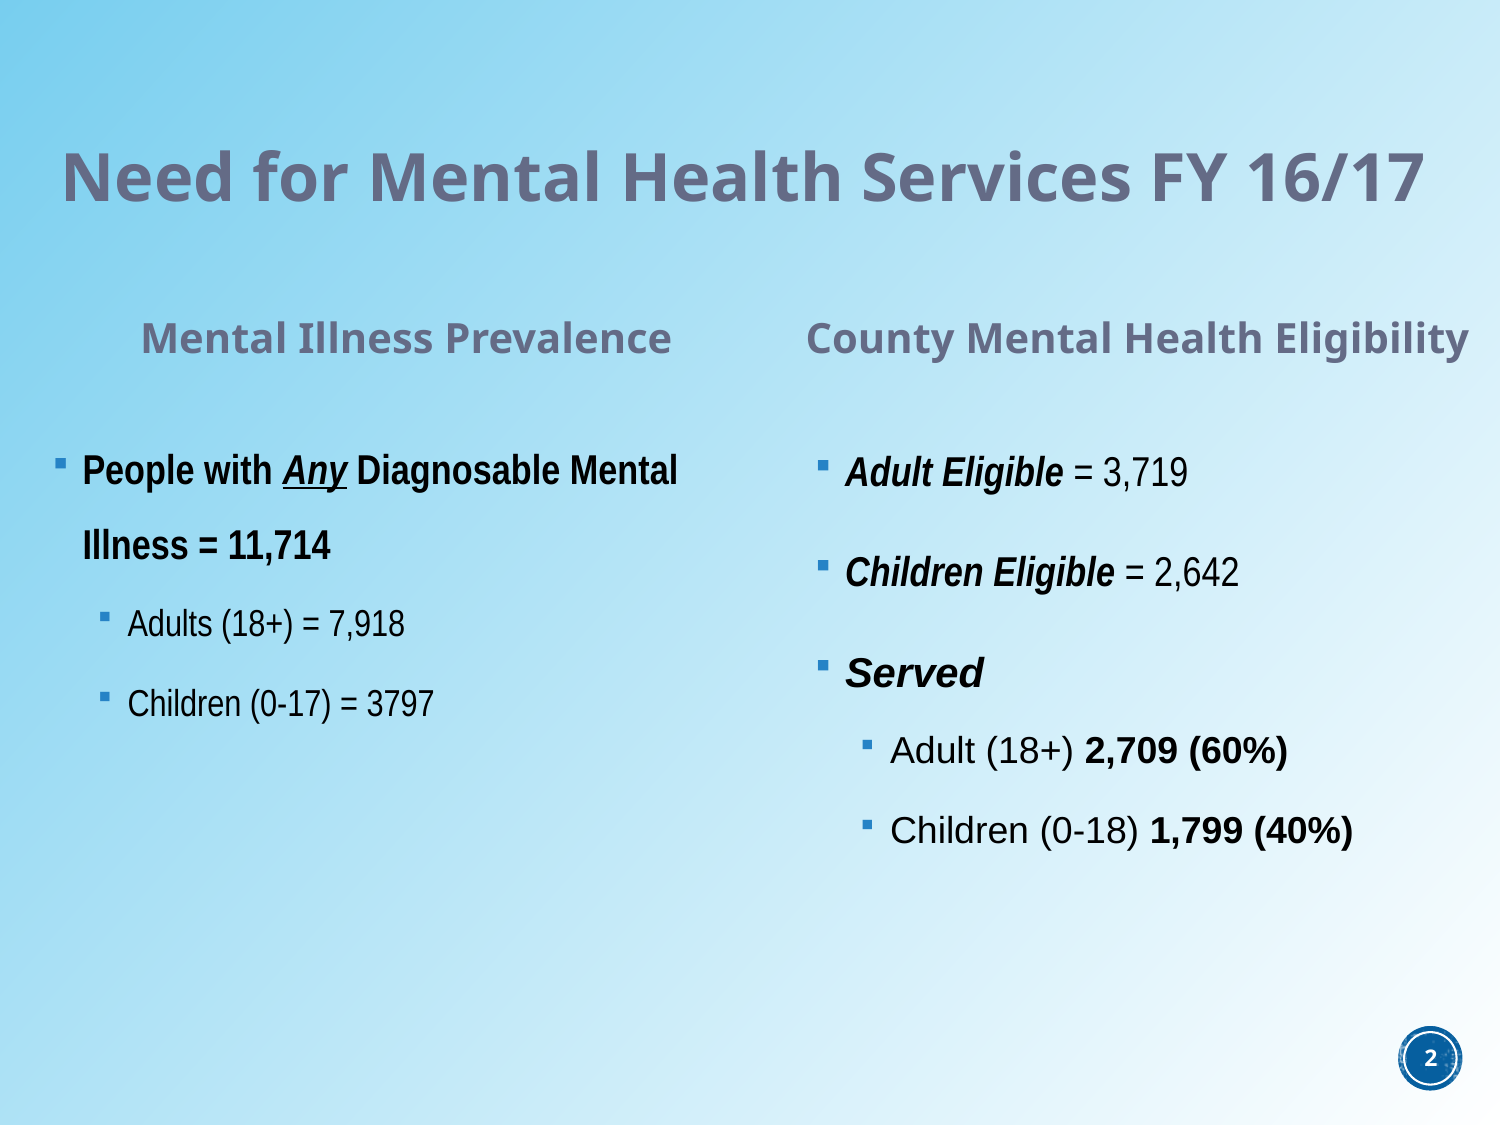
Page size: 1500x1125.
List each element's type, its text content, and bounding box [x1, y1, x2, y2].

list County Mental Health Eligibility [774, 305, 1500, 375]
list Mental Illness Prevalence [75, 304, 738, 375]
slide_number 2 [1391, 1028, 1471, 1089]
list Adult Eligible = 3,719 Children Eligible = 2,642 Served Adult (18+) 2,709 (60%) Children (0-18) 1,799 (40%) [800, 412, 1450, 1044]
title Need for Mental Health Services FY 16/17 [37, 115, 1450, 246]
list People with Any Diagnosable Mental Illness = 11,714 Adults (18+) = 7,918 Children (0-17) = 3797 [37, 410, 775, 1041]
